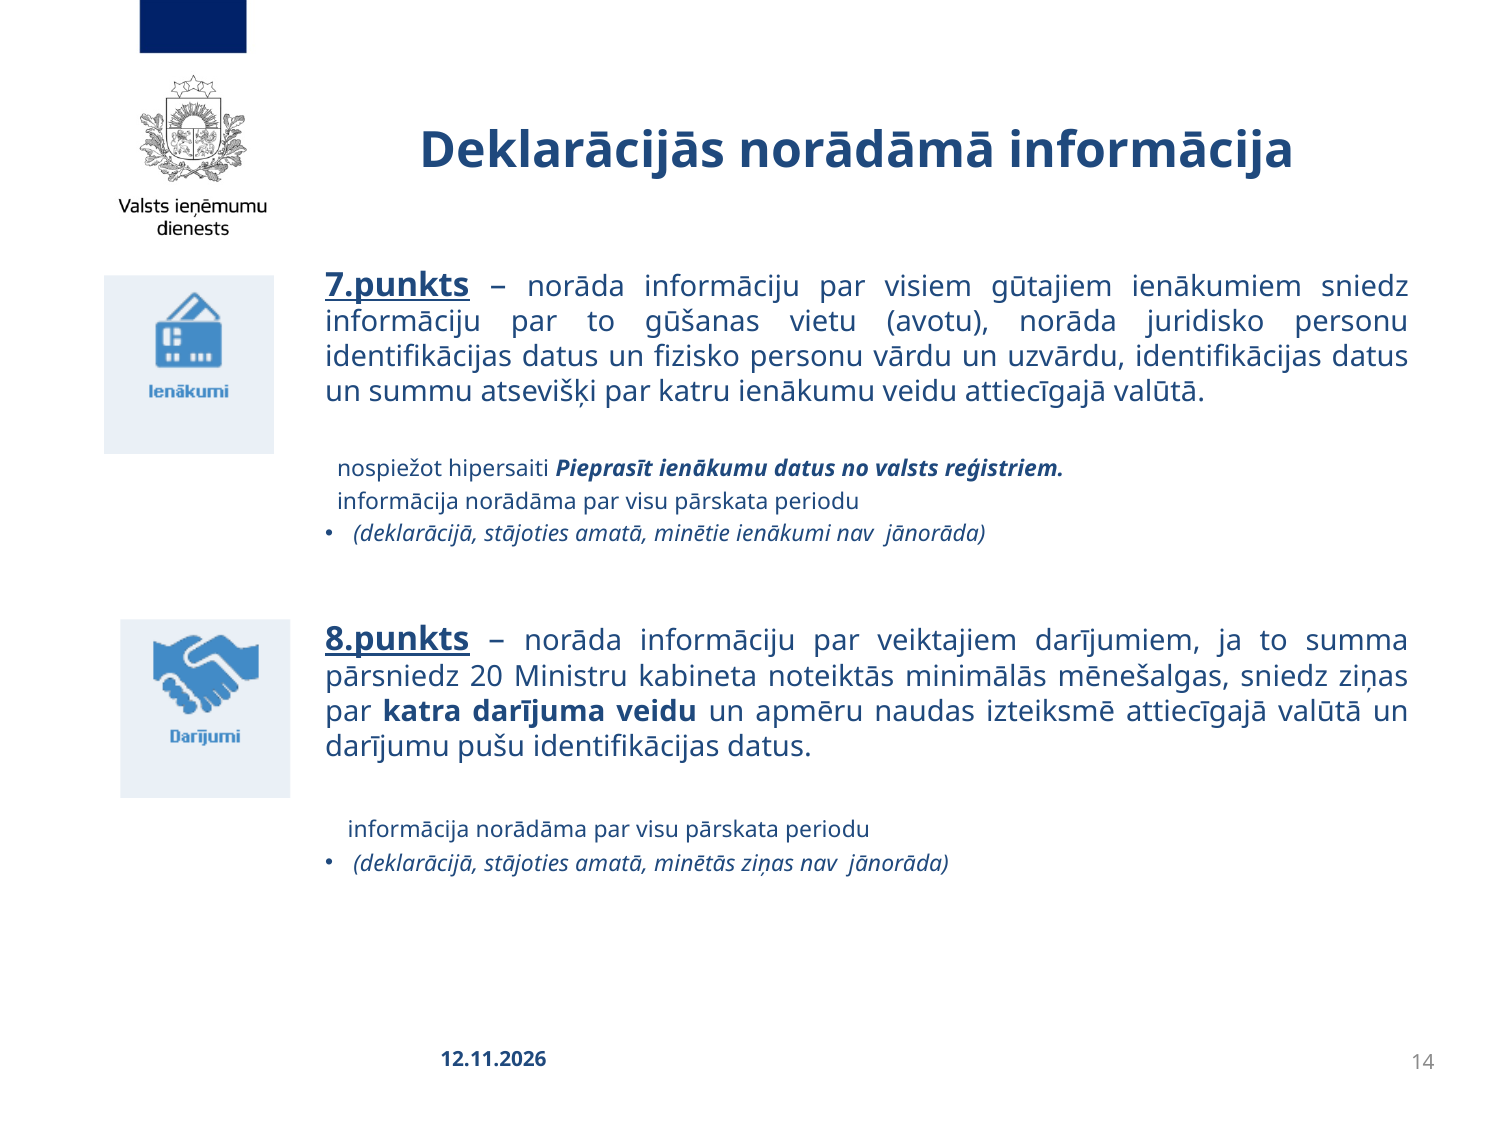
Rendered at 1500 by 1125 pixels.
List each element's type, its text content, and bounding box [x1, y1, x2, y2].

slide_number 14 [1299, 1037, 1450, 1088]
list 2018.07.31. [425, 1037, 750, 1088]
list 7.punkts – norāda informāciju par visiem gūtajiem ienākumiem sniedz informāciju par to gūšanas vietu (avotu), norāda juridisko personu identifikācijas datus un fizisko personu vārdu un uzvārdu, identifikācijas datus un summu atsevišķi par katru ienākumu veidu attiecīgajā valūtā. nospiežot hipersaiti Pieprasīt ienākumu datus no valsts reģistriem. informācija norādāma par visu pārskata periodu (deklarācijā, stājoties amatā, minētie ienākumi nav jānorāda) 8.punkts – norāda informāciju par veiktajiem darījumiem, ja to summa pārsniedz 20 Ministru kabineta noteiktās minimālās mēnešalgas, sniedz ziņas par katra darījuma veidu un apmēru naudas izteiksmē attiecīgajā valūtā un darījumu pušu identifikācijas datus. informācija norādāma par visu pārskata periodu (deklarācijā, stājoties amatā, minētās ziņas nav jānorāda) [309, 255, 1425, 1005]
picture [119, 618, 292, 798]
title Deklarācijās norādāmā informācija [290, 62, 1425, 233]
picture [48, 0, 338, 455]
